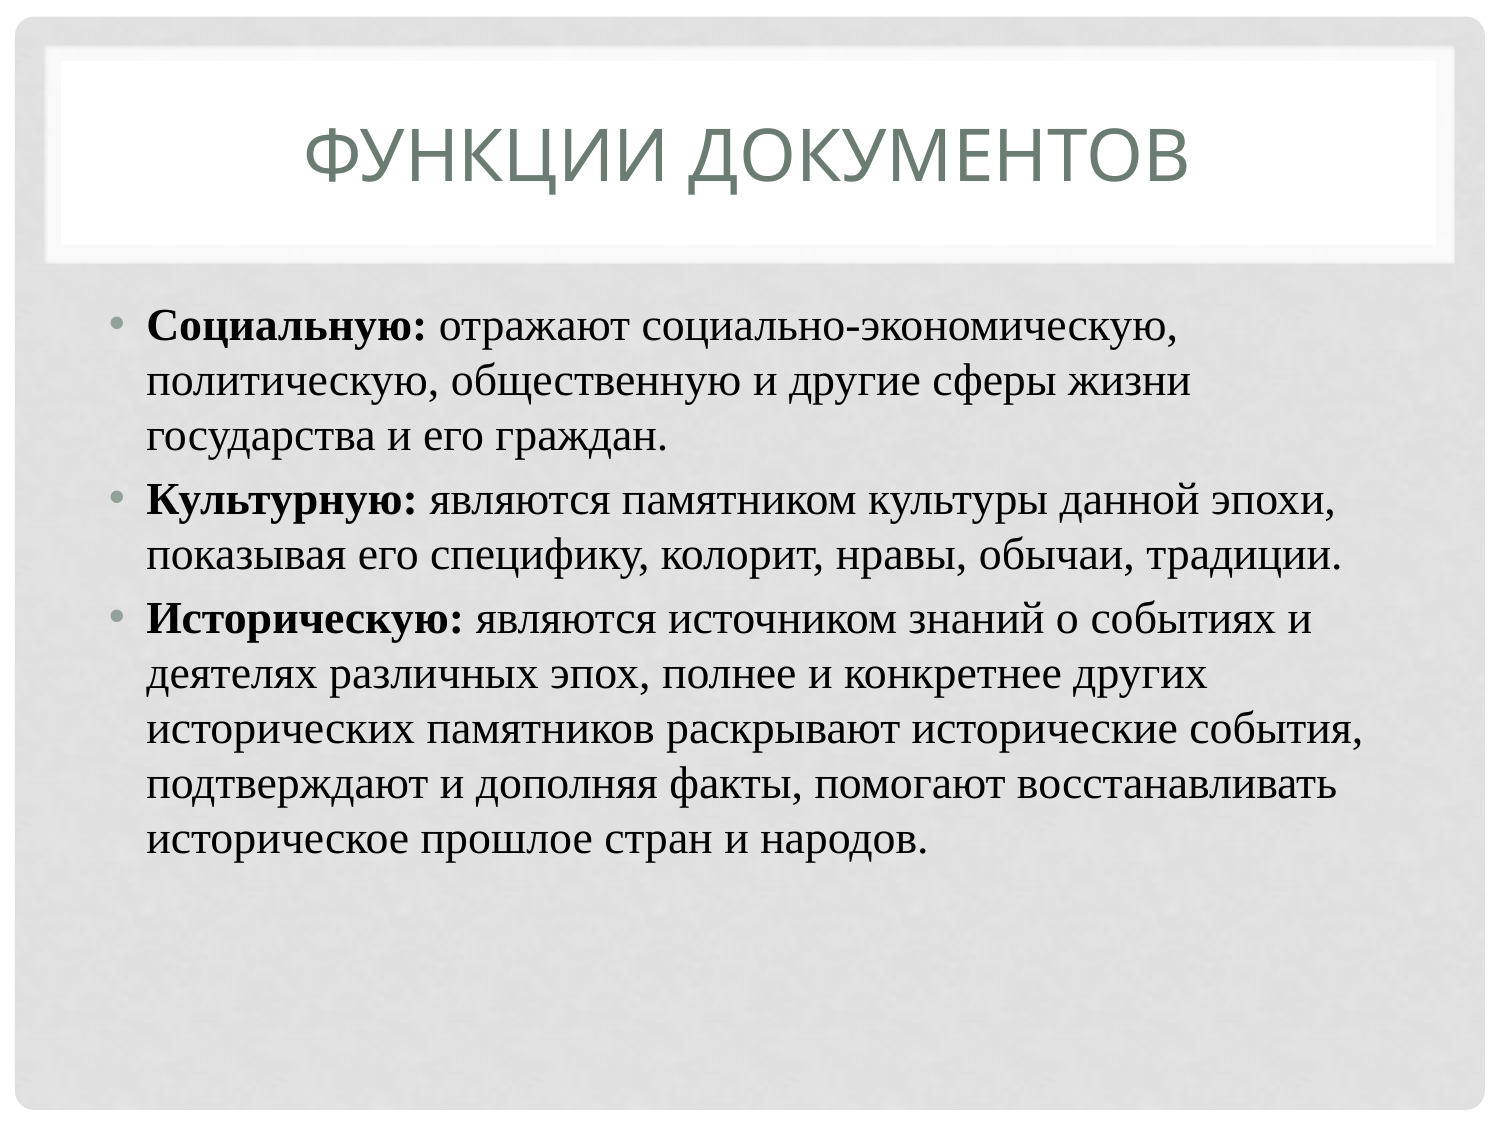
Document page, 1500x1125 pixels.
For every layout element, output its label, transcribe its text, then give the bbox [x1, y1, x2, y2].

list Социальную: отражают социально-экономическую, политическую, общественную и другие сферы жизни государства и его граждан. Культурную: являются памятником культуры данной эпохи, показывая его специфику, колорит, нравы, обычаи, традиции. Историческую: являются источником знаний о событиях и деятелях различных эпох, полнее и конкретнее других исторических памятников раскрывают исторические события, подтверждают и дополняя факты, помогают восстанавливать историческое прошлое стран и народов. [75, 287, 1425, 1005]
title Функции документов [69, 66, 1425, 238]
